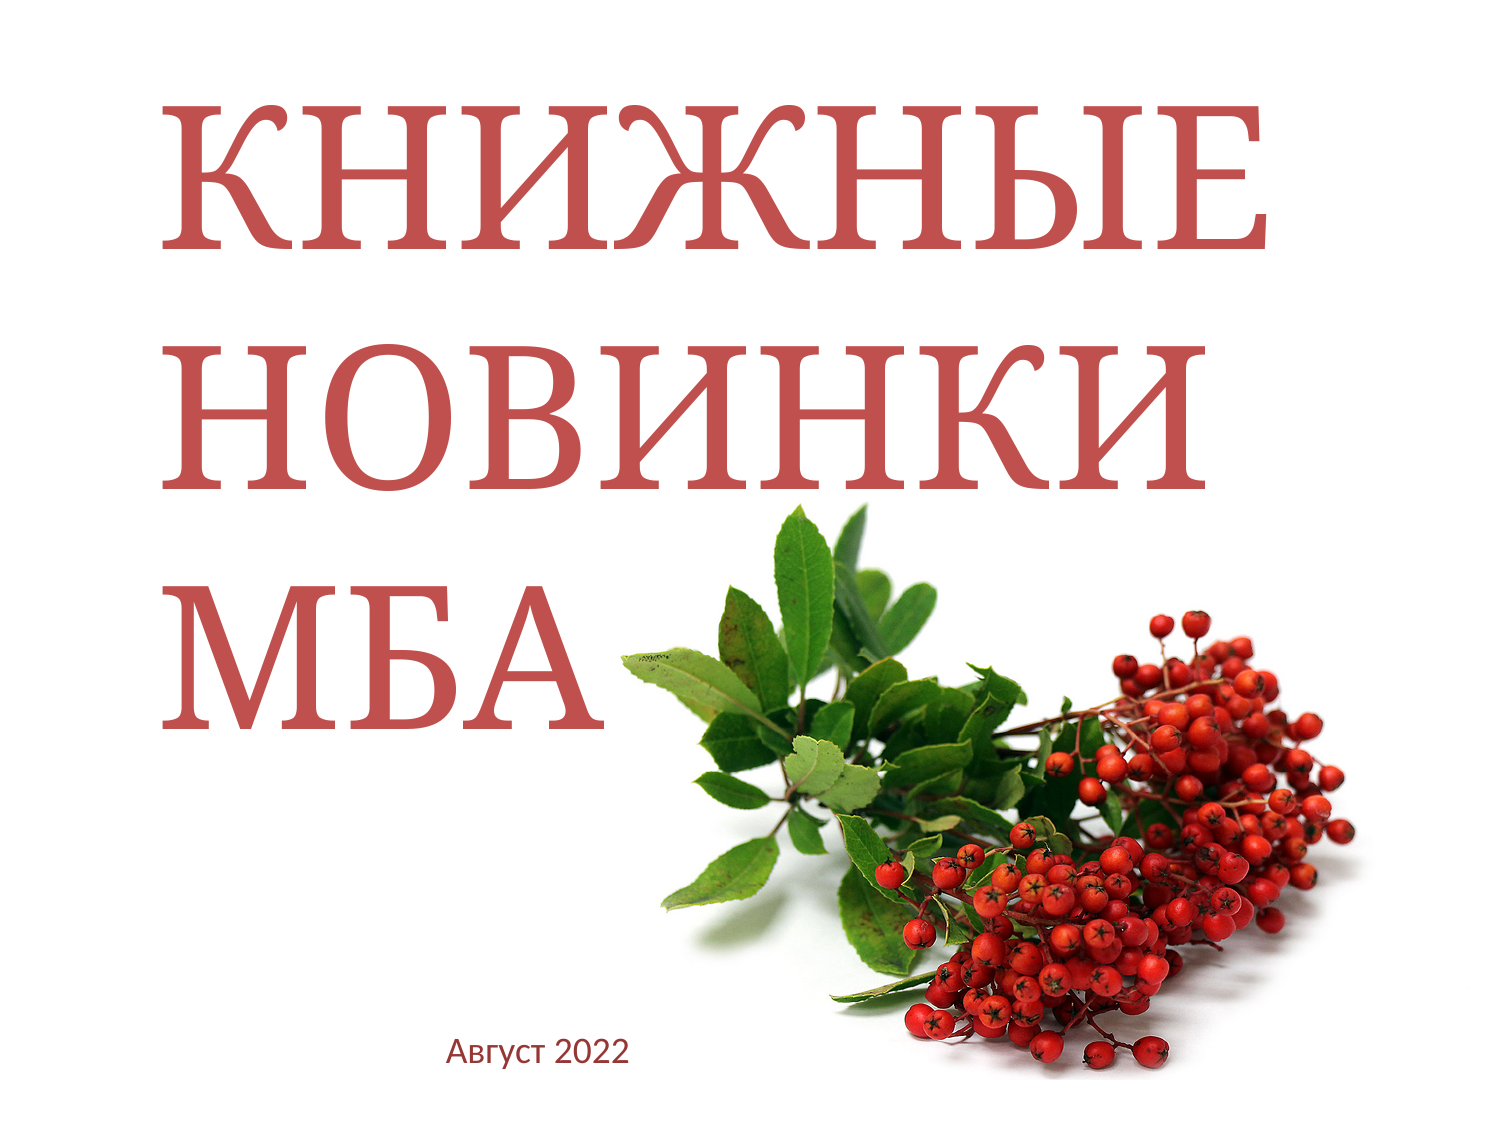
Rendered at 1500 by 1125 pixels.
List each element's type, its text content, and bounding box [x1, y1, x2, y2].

picture [619, 501, 1468, 1080]
text_box Август 2022 [431, 1018, 614, 1079]
text_box КНИЖНЫЕ НОВИНКИ МБА [36, 42, 1342, 778]
